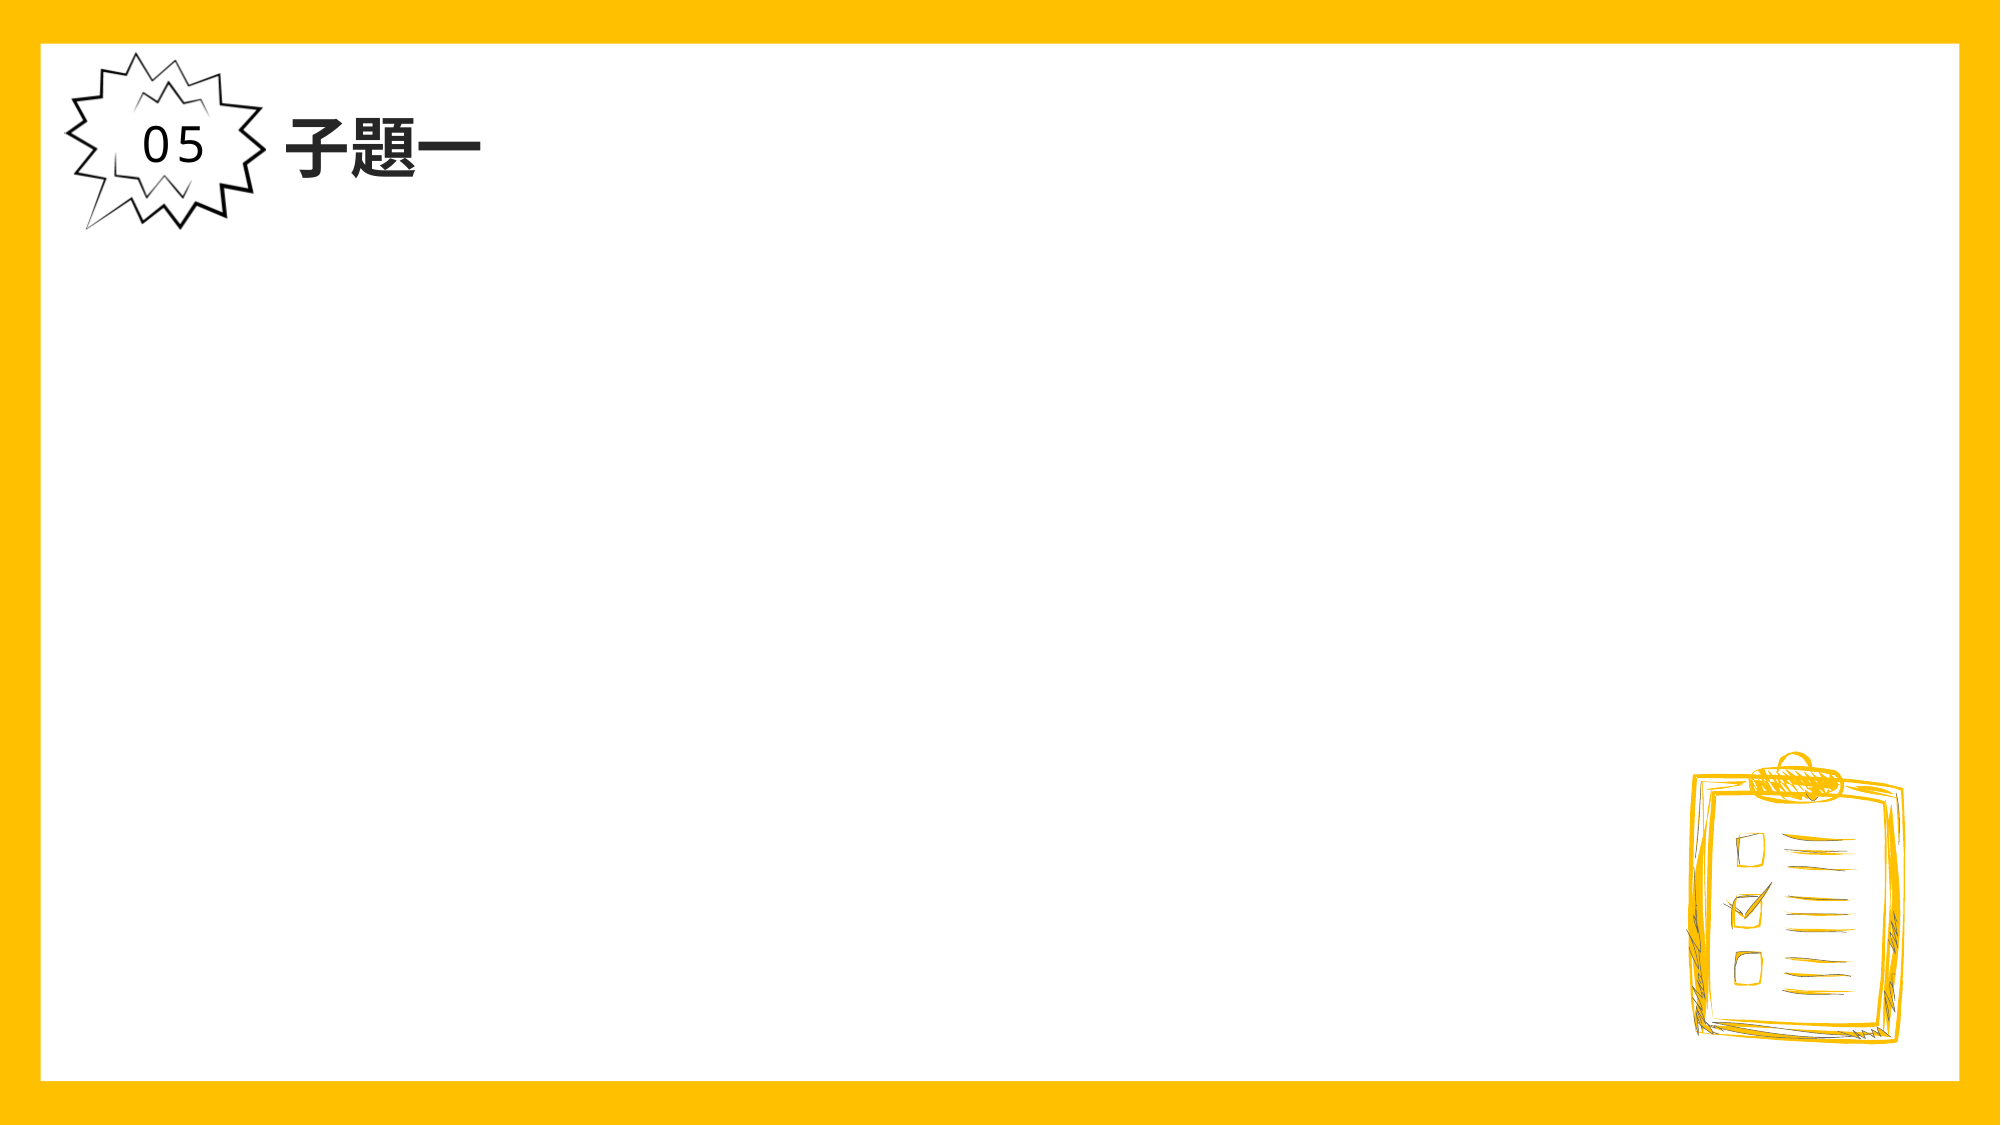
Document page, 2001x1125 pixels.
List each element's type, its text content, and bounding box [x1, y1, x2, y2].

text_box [1651, 756, 1939, 1063]
text_box 子題一 [275, 98, 852, 193]
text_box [64, 52, 275, 230]
